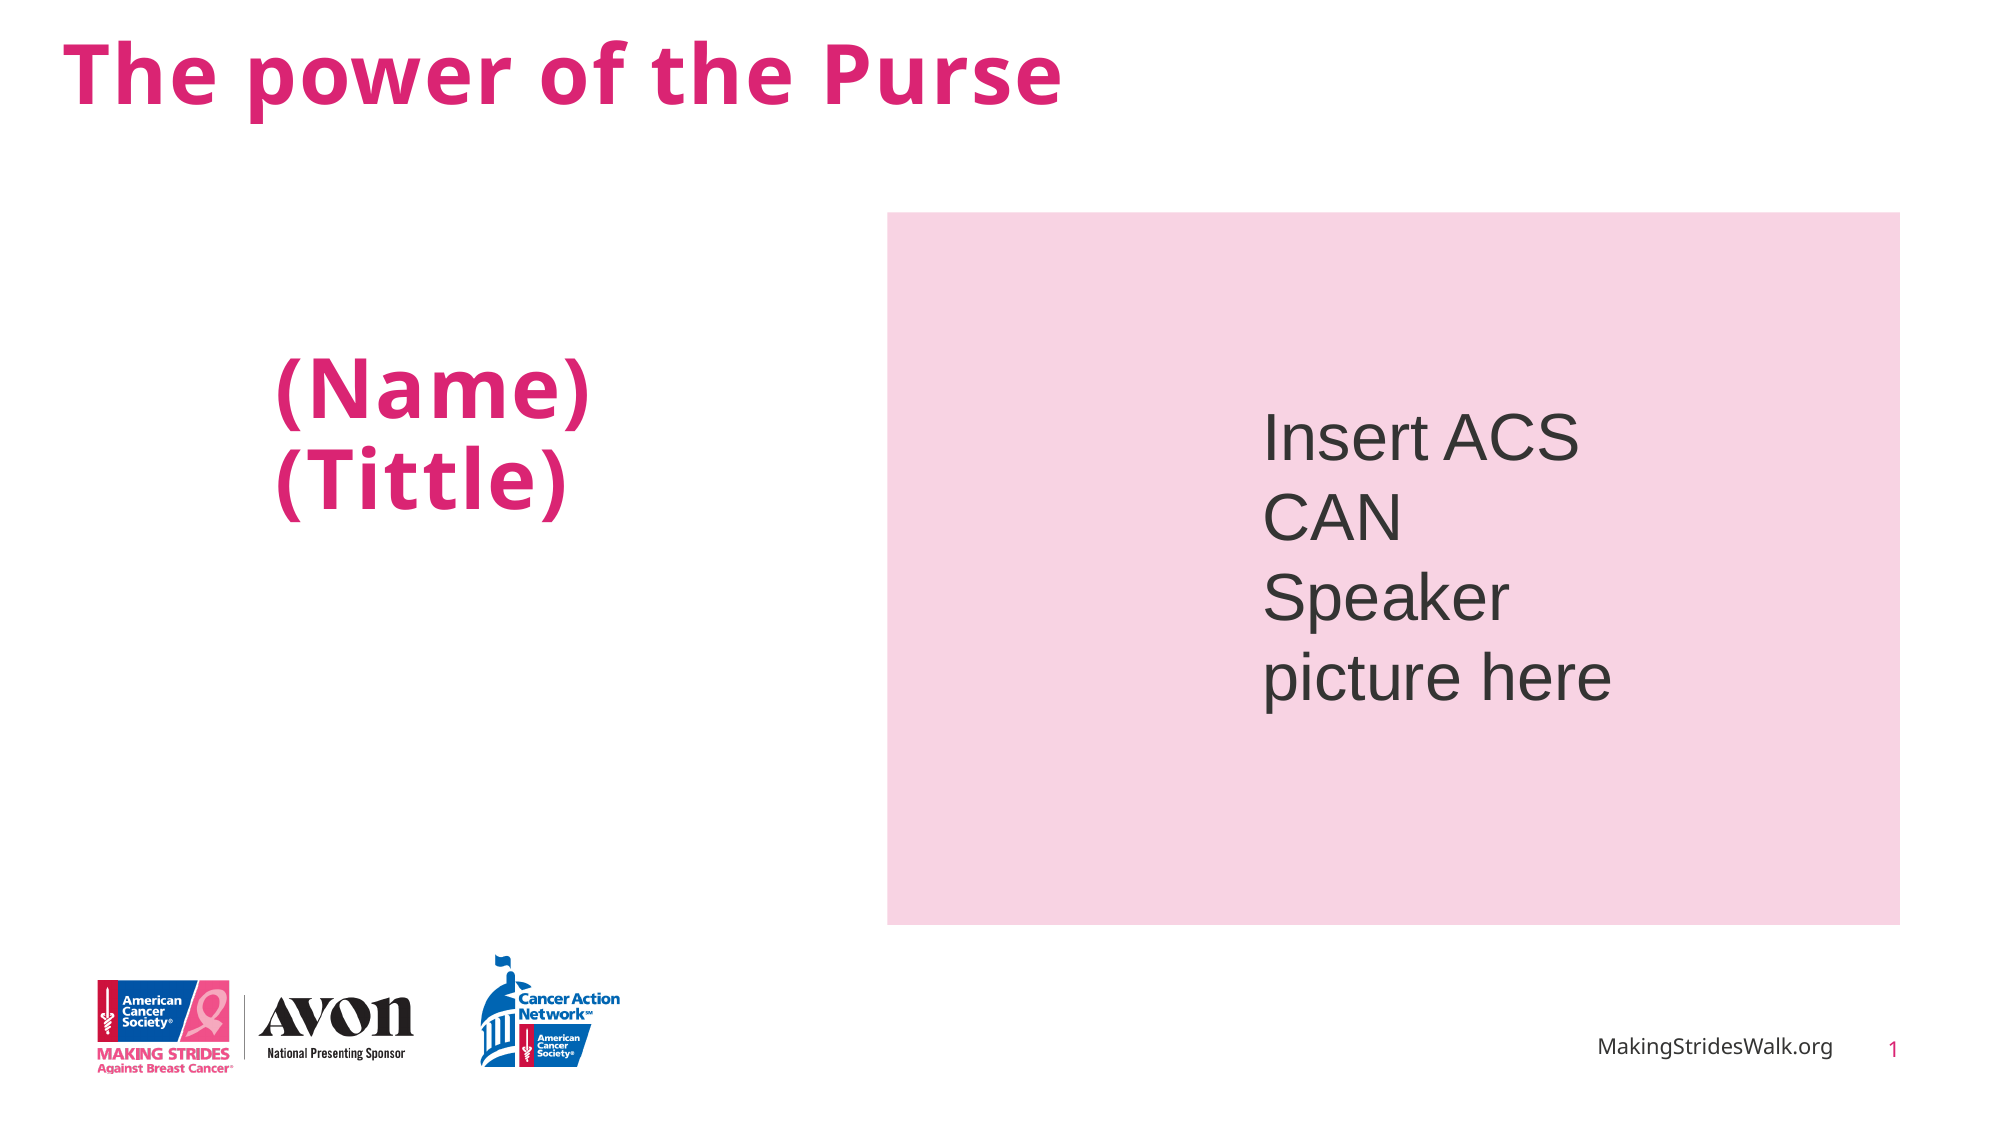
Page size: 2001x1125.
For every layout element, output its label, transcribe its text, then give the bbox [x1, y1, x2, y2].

text_box [887, 212, 1900, 925]
list The power of the Purse [62, 40, 1834, 153]
text_box (Name) (Tittle) [275, 354, 775, 753]
picture [479, 954, 620, 1067]
footer MakingStridesWalk.org [626, 1034, 1834, 1063]
slide_number 1 [1852, 1034, 1900, 1063]
text_box Insert ACS CAN Speaker picture here [1262, 393, 1663, 714]
